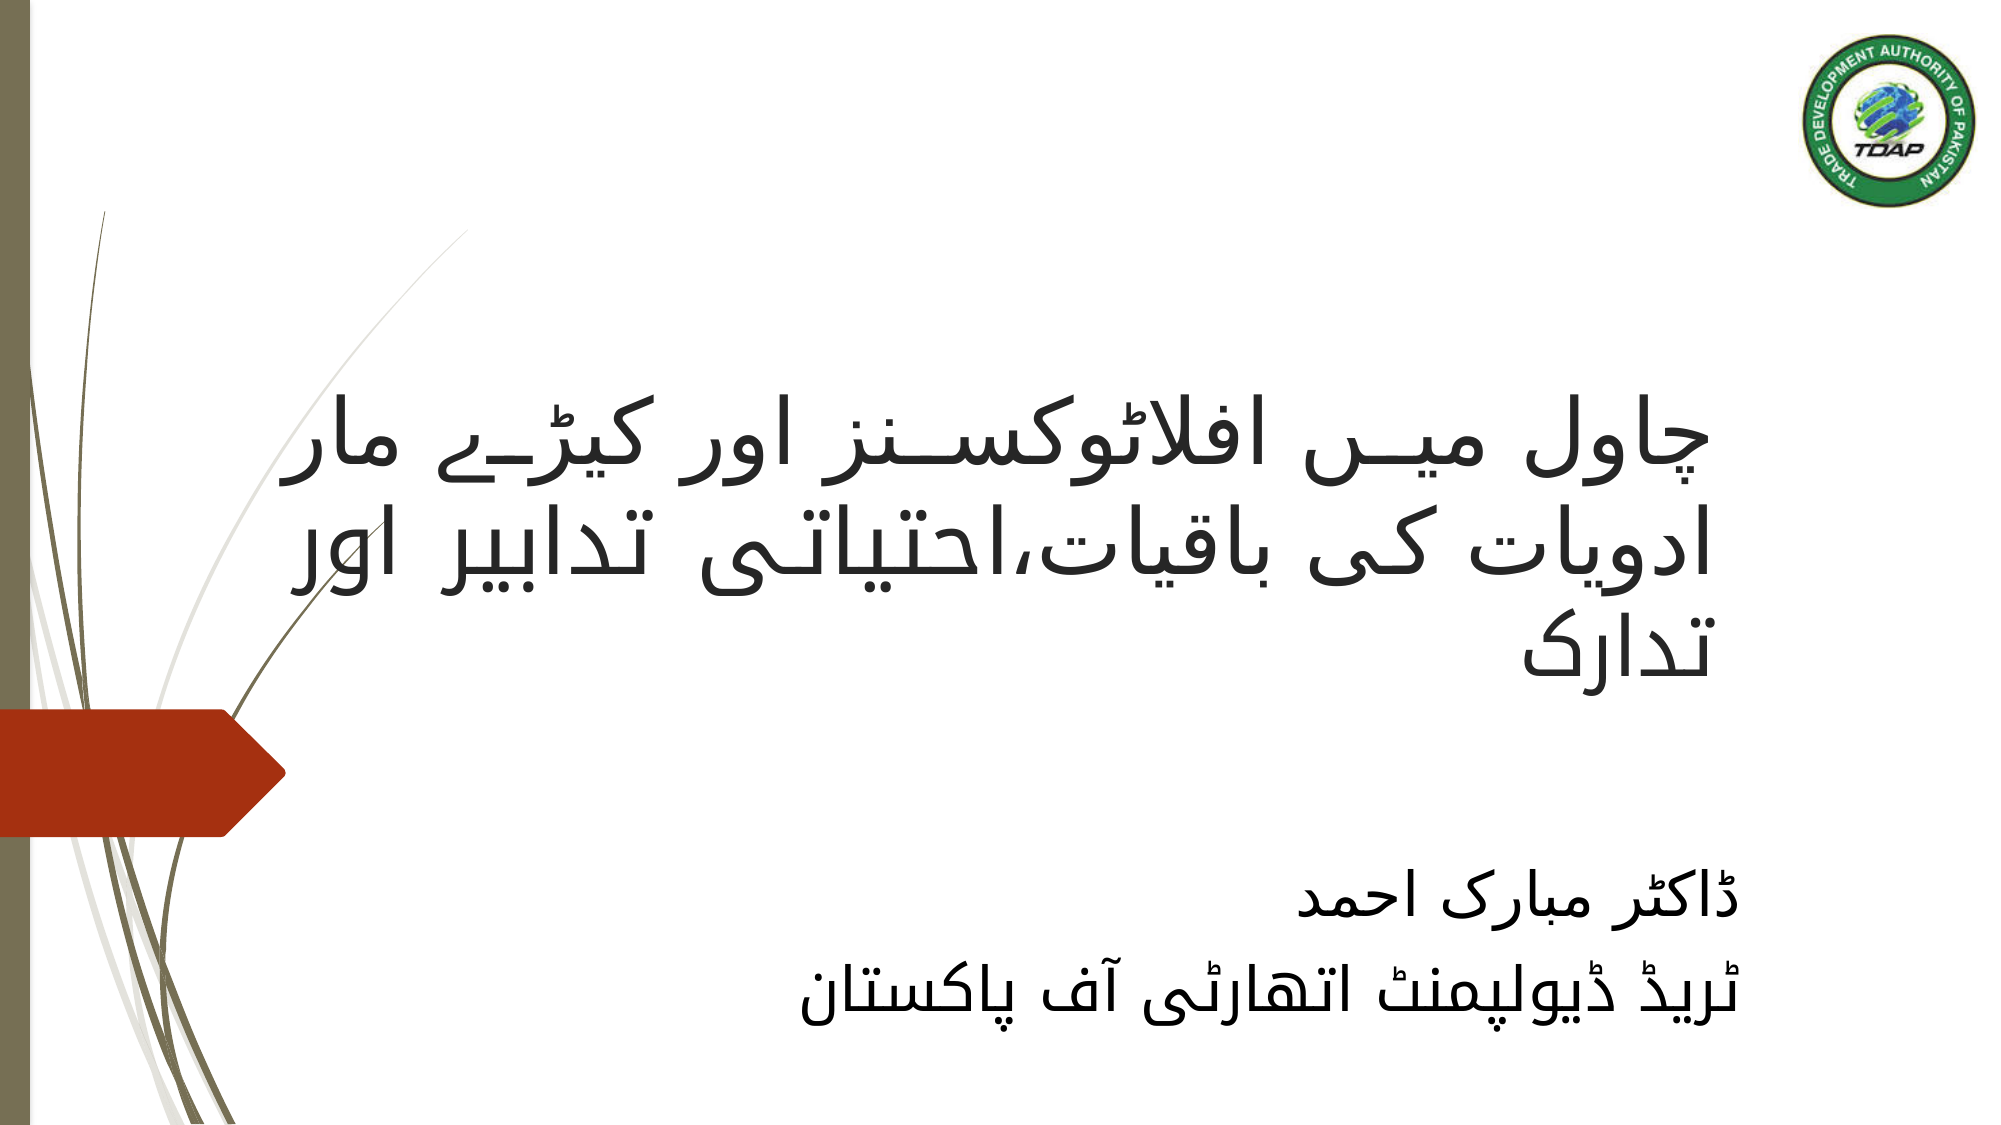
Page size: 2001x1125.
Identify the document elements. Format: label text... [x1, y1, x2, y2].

picture [1798, 33, 1978, 209]
subtitle ڈاکٹر مبارک احمد ٹریڈ ڈیولپمنٹ اتھارٹی آف پاکستان [294, 847, 1757, 1032]
title چاول میں افلاٹوکسنز اور کیڑے مار ادویات کی باقیات،احتیاتی تدابیر اور تدارک [268, 329, 1732, 701]
